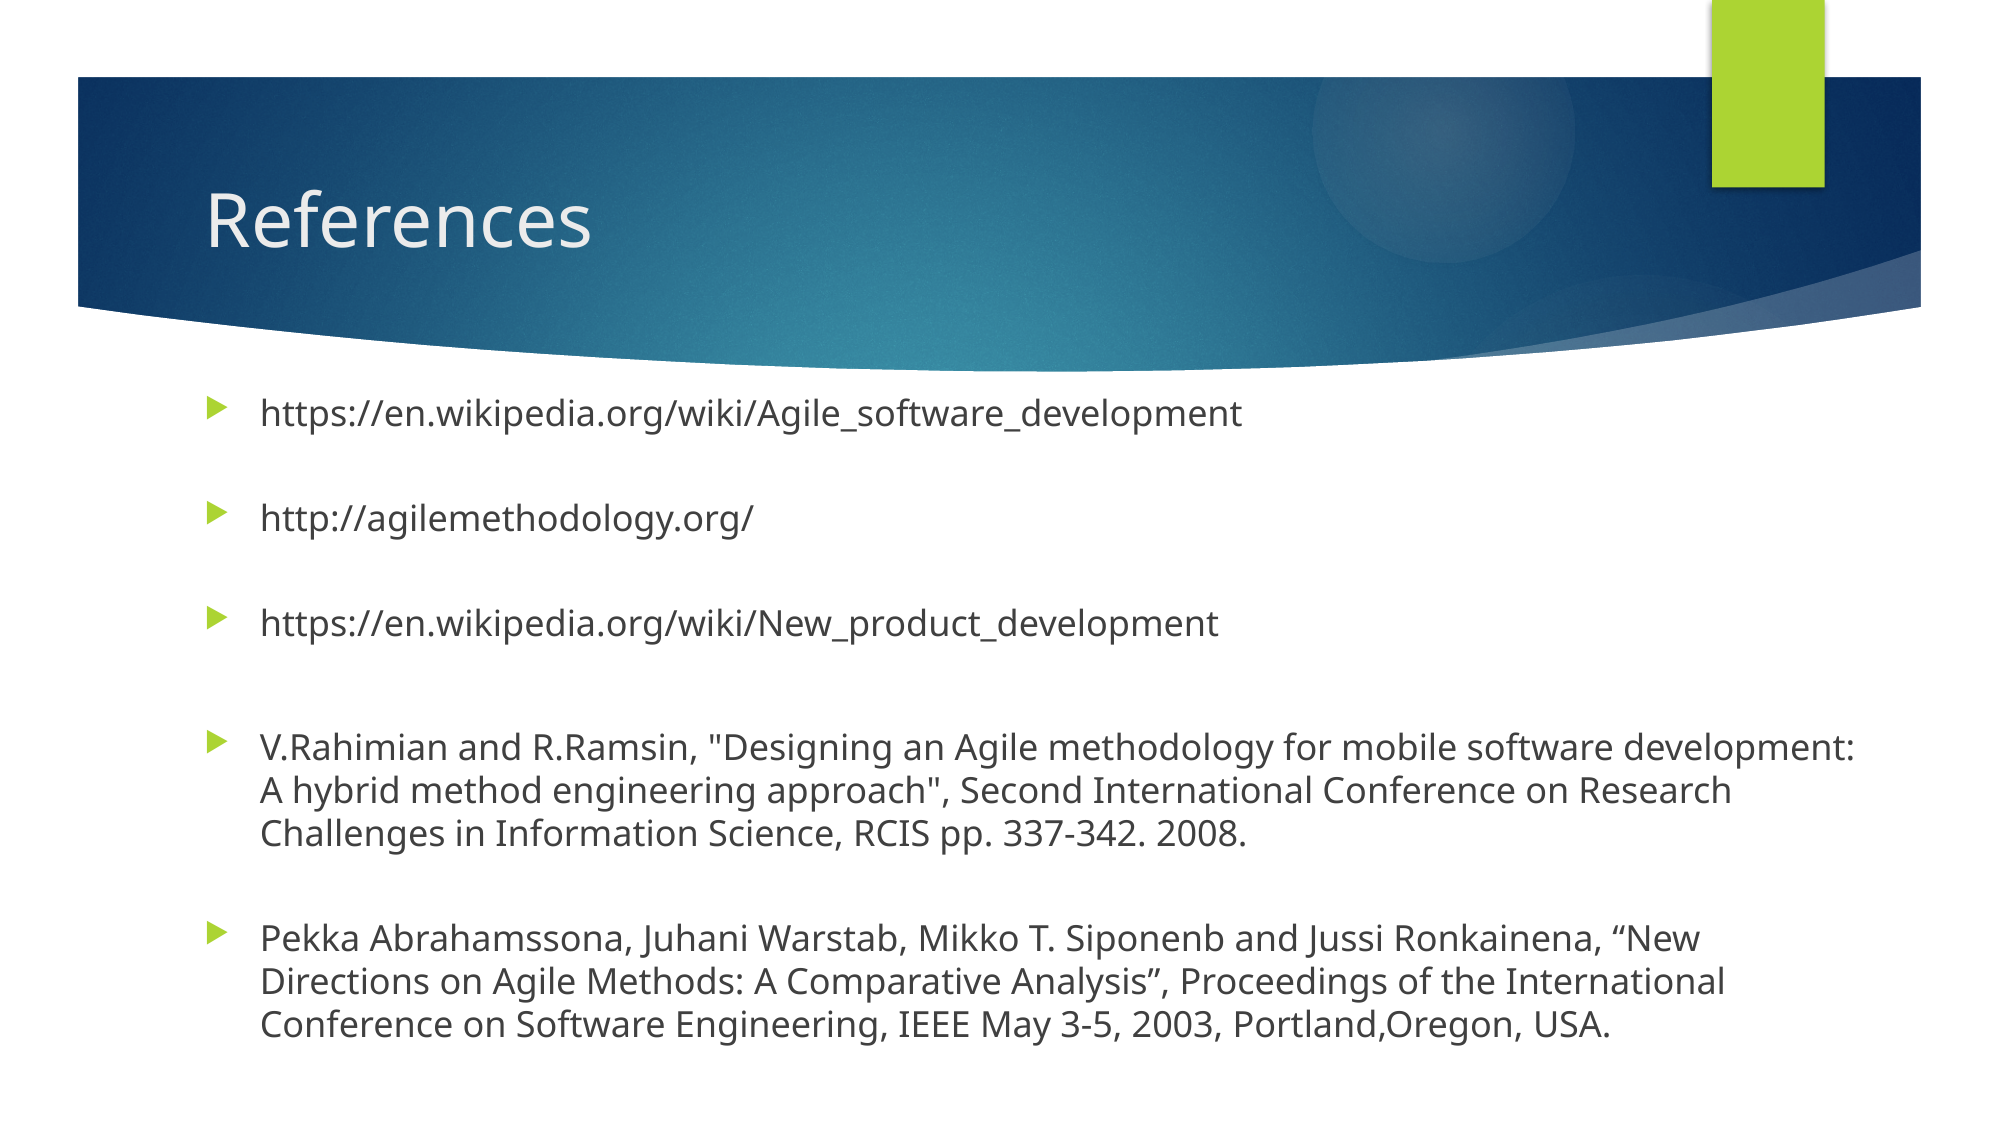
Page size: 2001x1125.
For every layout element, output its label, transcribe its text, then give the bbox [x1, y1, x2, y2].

list https://en.wikipedia.org/wiki/Agile_software_development http://agilemethodology.org/ https://en.wikipedia.org/wiki/New_product_development V.Rahimian and R.Ramsin, "Designing an Agile methodology for mobile software development: A hybrid method engineering approach", Second International Conference on Research Challenges in Information Science, RCIS pp. 337-342. 2008. Pekka Abrahamssona, Juhani Warstab, Mikko T. Siponenb and Jussi Ronkainena, “New Directions on Agile Methods: A Comparative Analysis”, Proceedings of the International Conference on Software Engineering, IEEE May 3-5, 2003, Portland,Oregon, USA. [189, 382, 1890, 1059]
title References [189, 159, 1627, 276]
